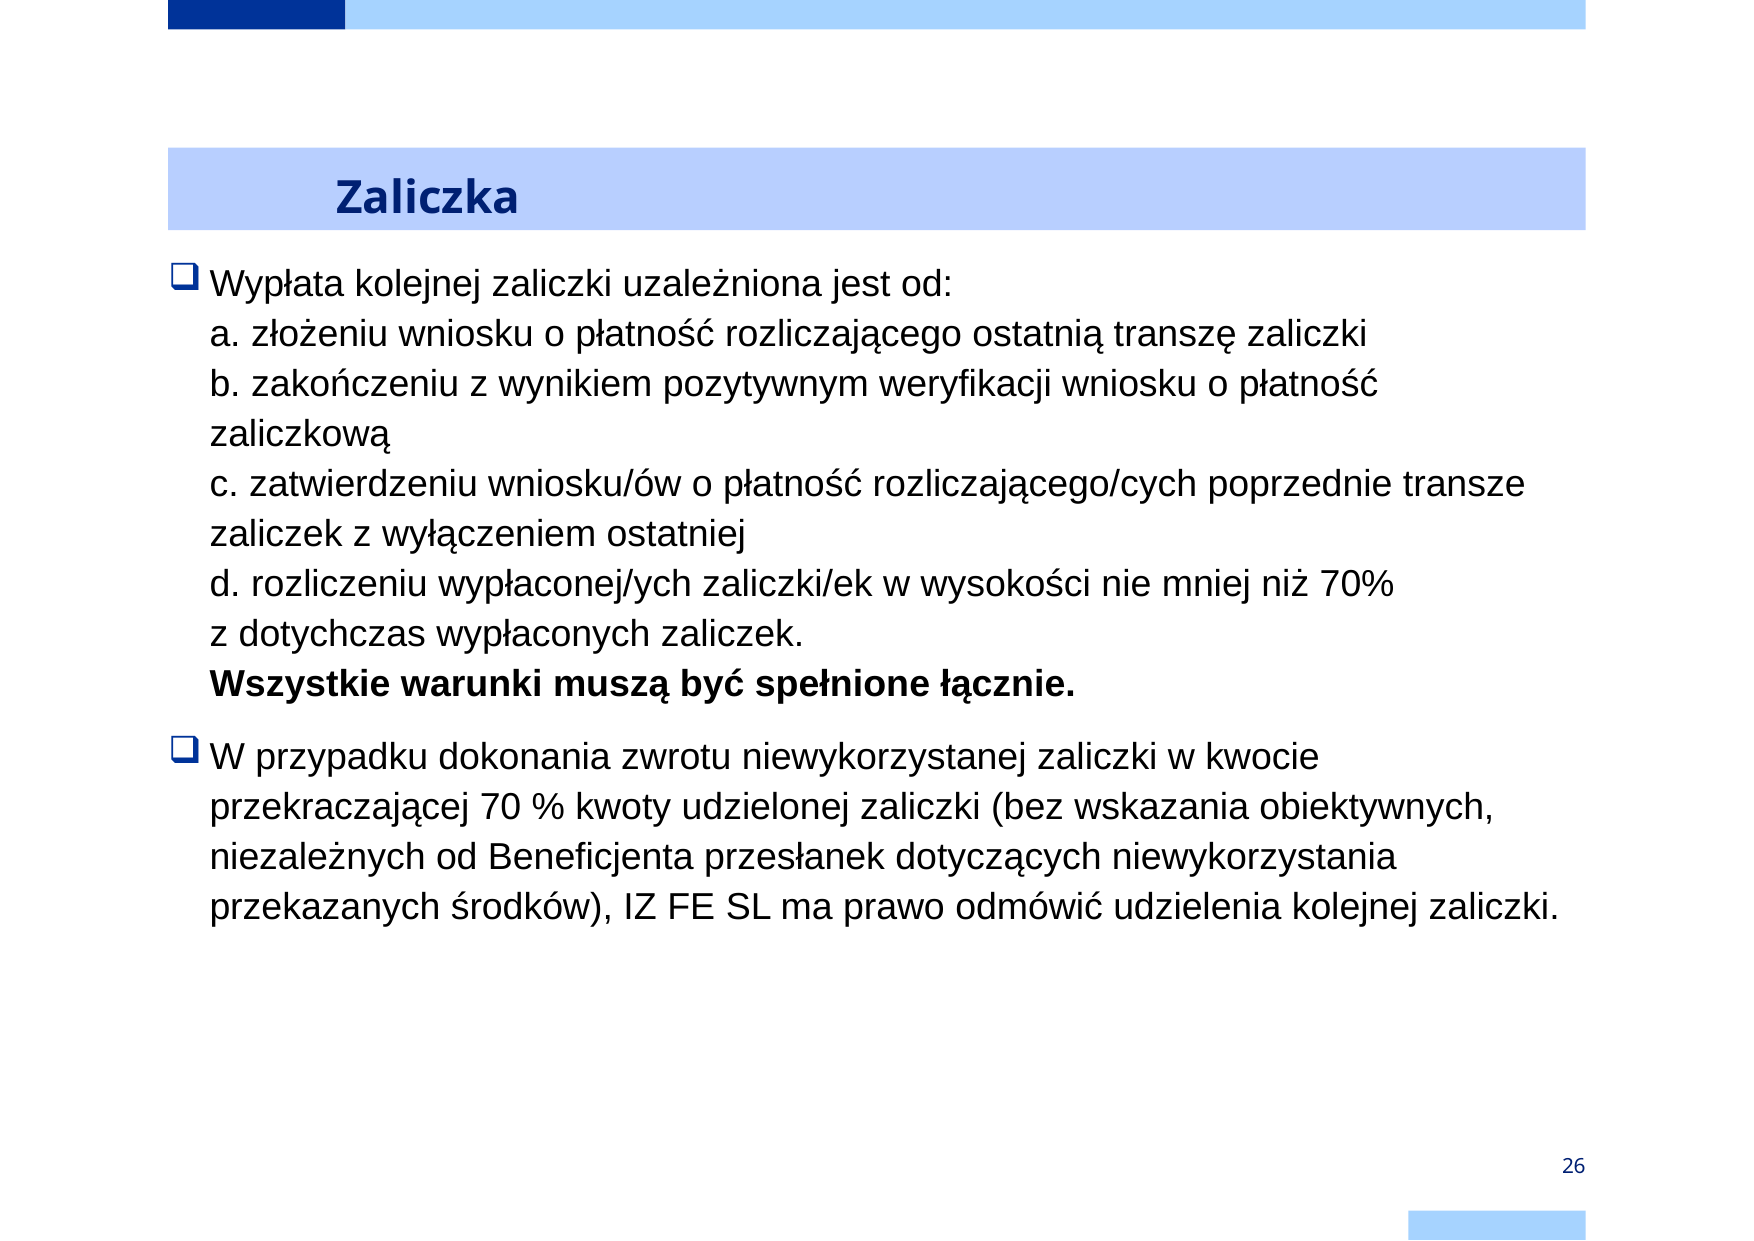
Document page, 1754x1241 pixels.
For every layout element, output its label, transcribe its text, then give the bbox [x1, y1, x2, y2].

list Wypłata kolejnej zaliczki uzależniona jest od: a. złożeniu wniosku o płatność rozliczającego ostatnią transzę zaliczki b. zakończeniu z wynikiem pozytywnym weryfikacji wniosku o płatność zaliczkową c. zatwierdzeniu wniosku/ów o płatność rozliczającego/cych poprzednie transze zaliczek z wyłączeniem ostatniej d. rozliczeniu wypłaconej/ych zaliczki/ek w wysokości nie mniej niż 70% z dotychczas wypłaconych zaliczek. Wszystkie warunki muszą być spełnione łącznie. W przypadku dokonania zwrotu niewykorzystanej zaliczki w kwocie przekraczającej 70 % kwoty udzielonej zaliczki (bez wskazania obiektywnych, niezależnych od Beneficjenta przesłanek dotyczących niewykorzystania przekazanych środków), IZ FE SL ma prawo odmówić udzielenia kolejnej zaliczki. [168, 253, 1586, 1093]
title Zaliczka [168, 147, 1586, 231]
slide_number 26 [1408, 1151, 1586, 1182]
